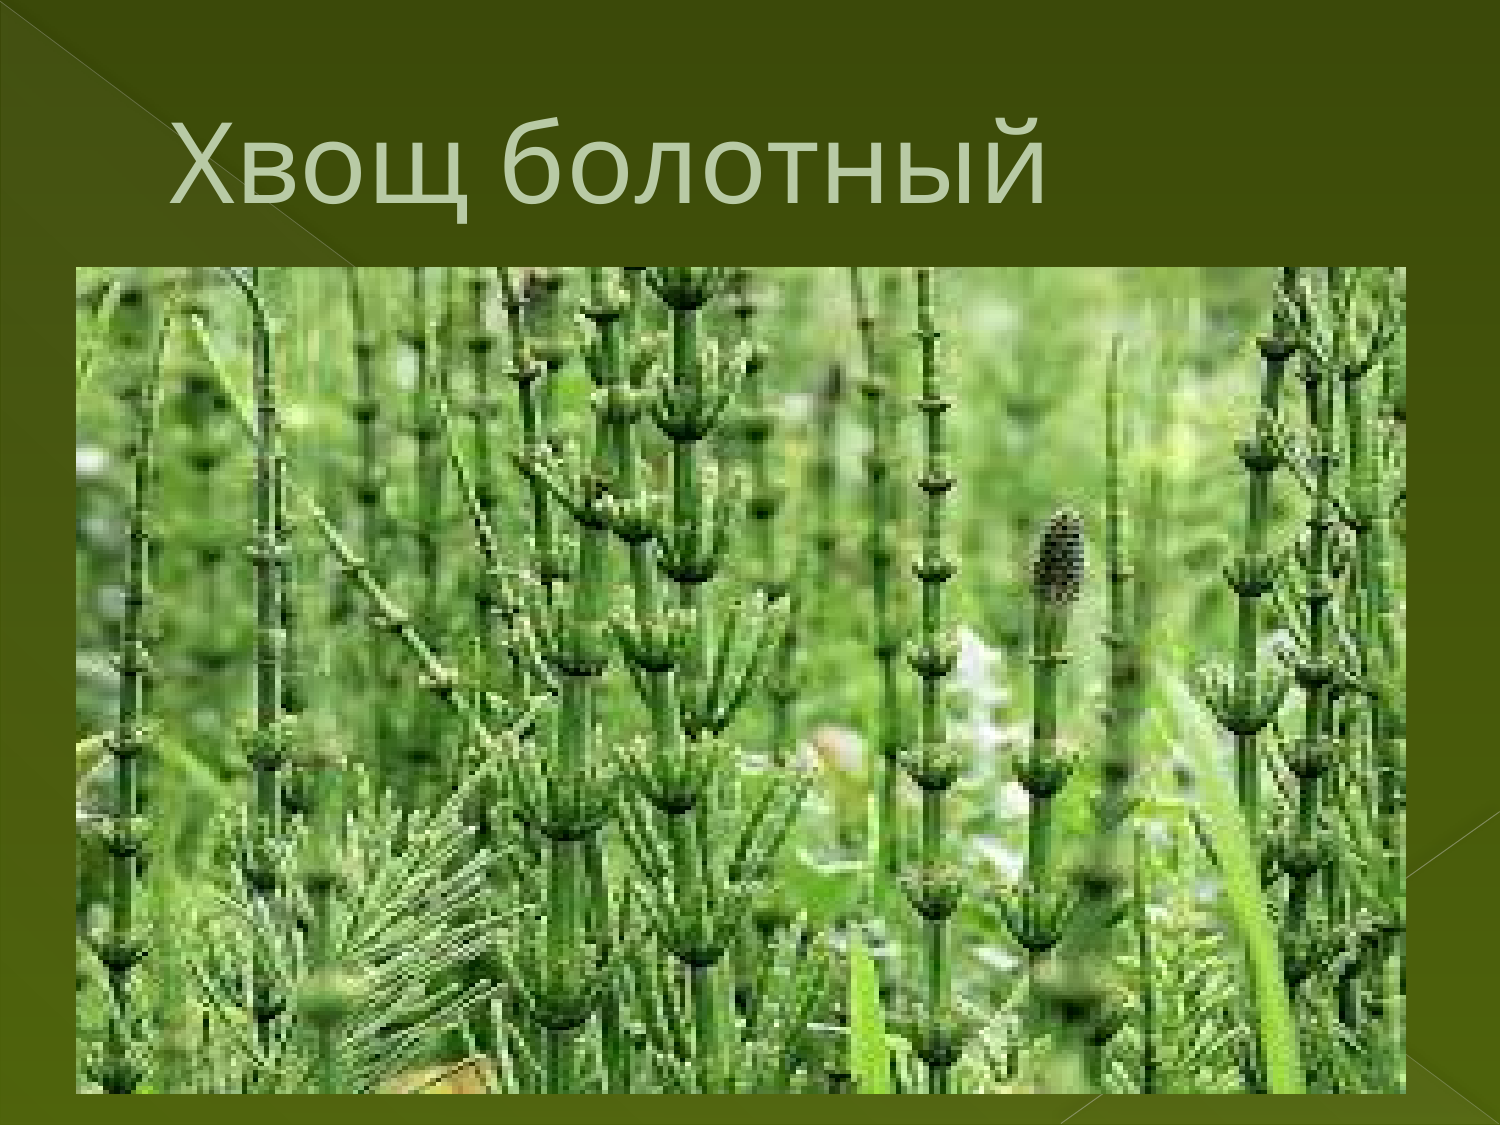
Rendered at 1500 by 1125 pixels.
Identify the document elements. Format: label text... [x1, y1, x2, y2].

title Хвощ болотный [75, 43, 1425, 274]
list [76, 266, 1406, 1095]
